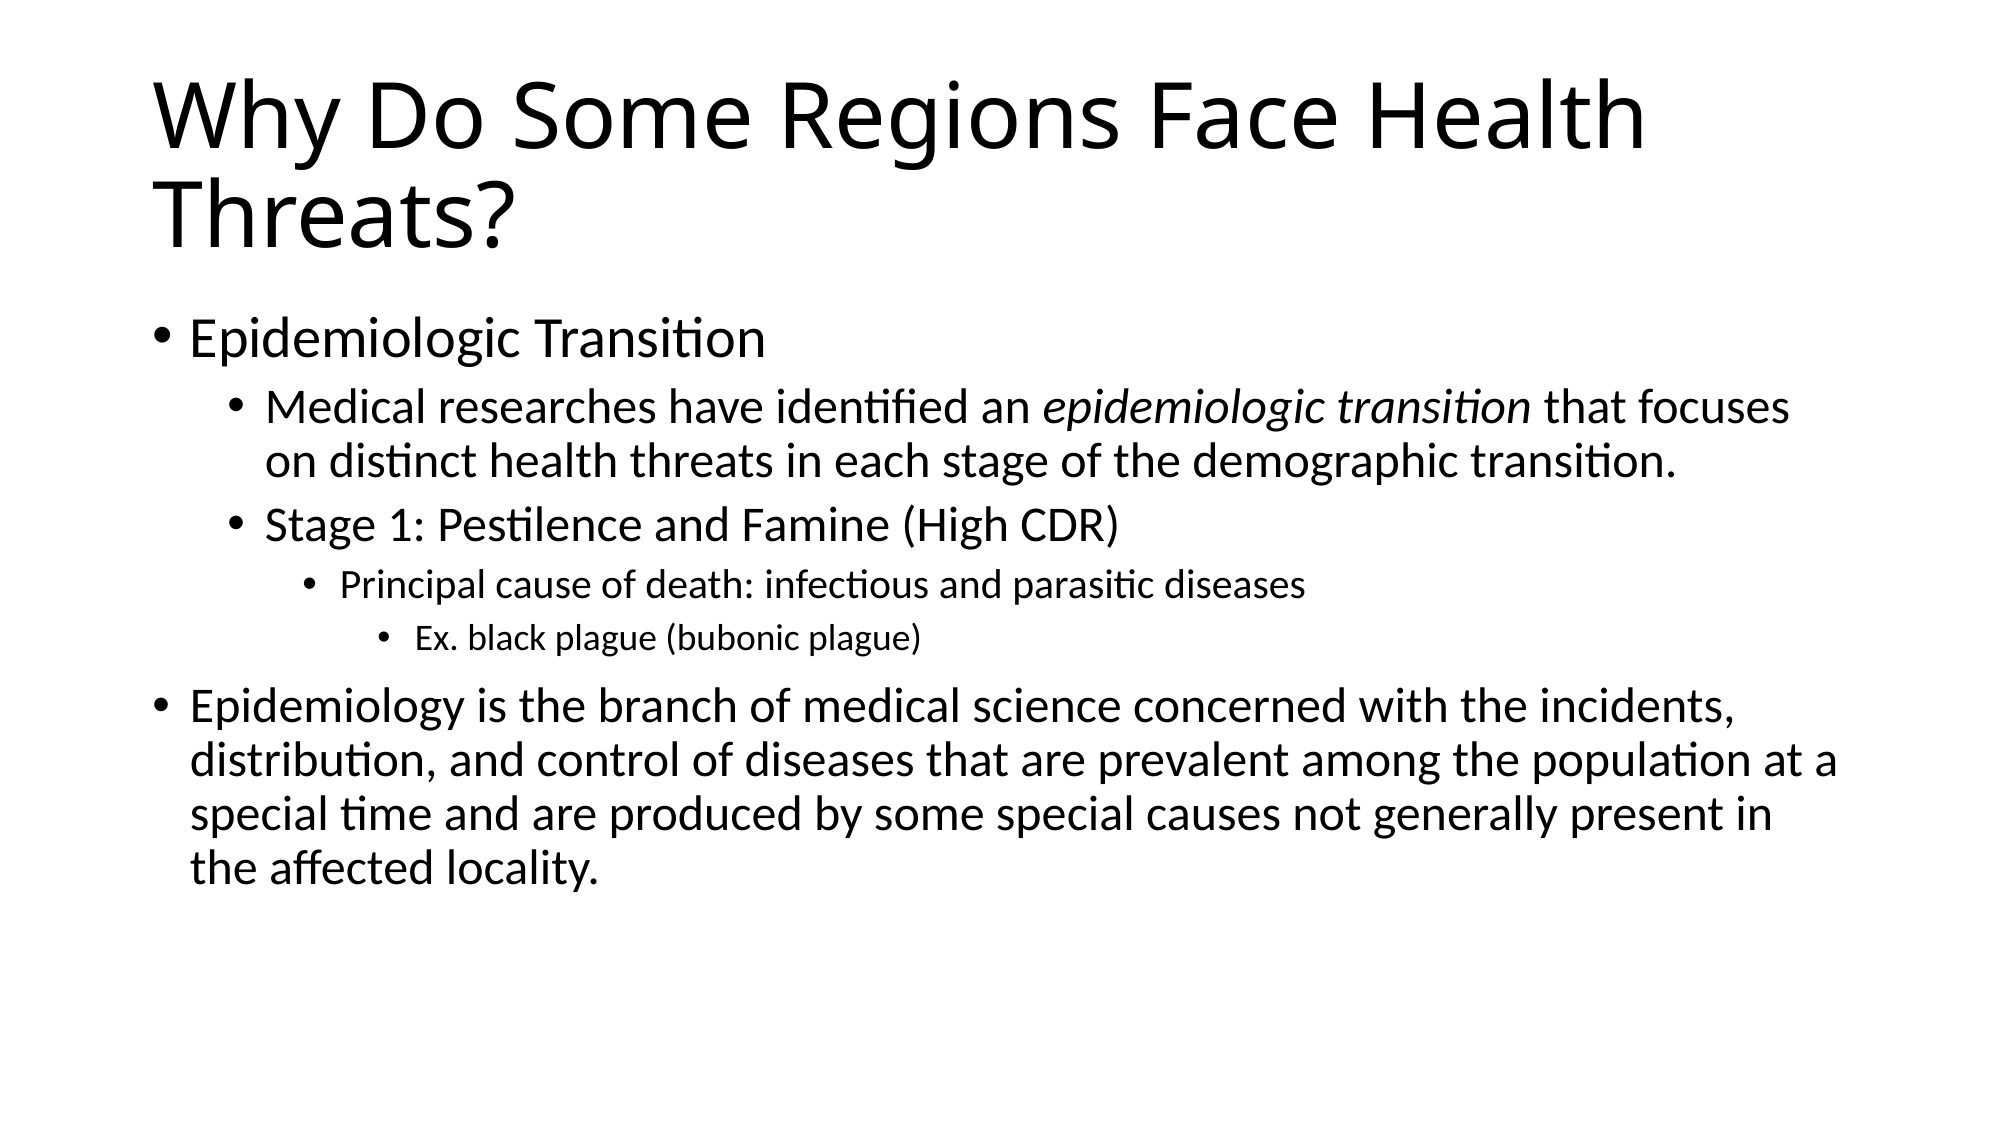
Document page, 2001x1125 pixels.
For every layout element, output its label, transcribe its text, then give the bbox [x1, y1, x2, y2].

title Why Do Some Regions Face Health Threats? [137, 59, 1863, 278]
list Epidemiologic Transition Medical researches have identified an epidemiologic transition that focuses on distinct health threats in each stage of the demographic transition. Stage 1: Pestilence and Famine (High CDR) Principal cause of death: infectious and parasitic diseases Ex. black plague (bubonic plague) Epidemiology is the branch of medical science concerned with the incidents, distribution, and control of diseases that are prevalent among the population at a special time and are produced by some special causes not generally present in the affected locality. [137, 299, 1863, 1014]
